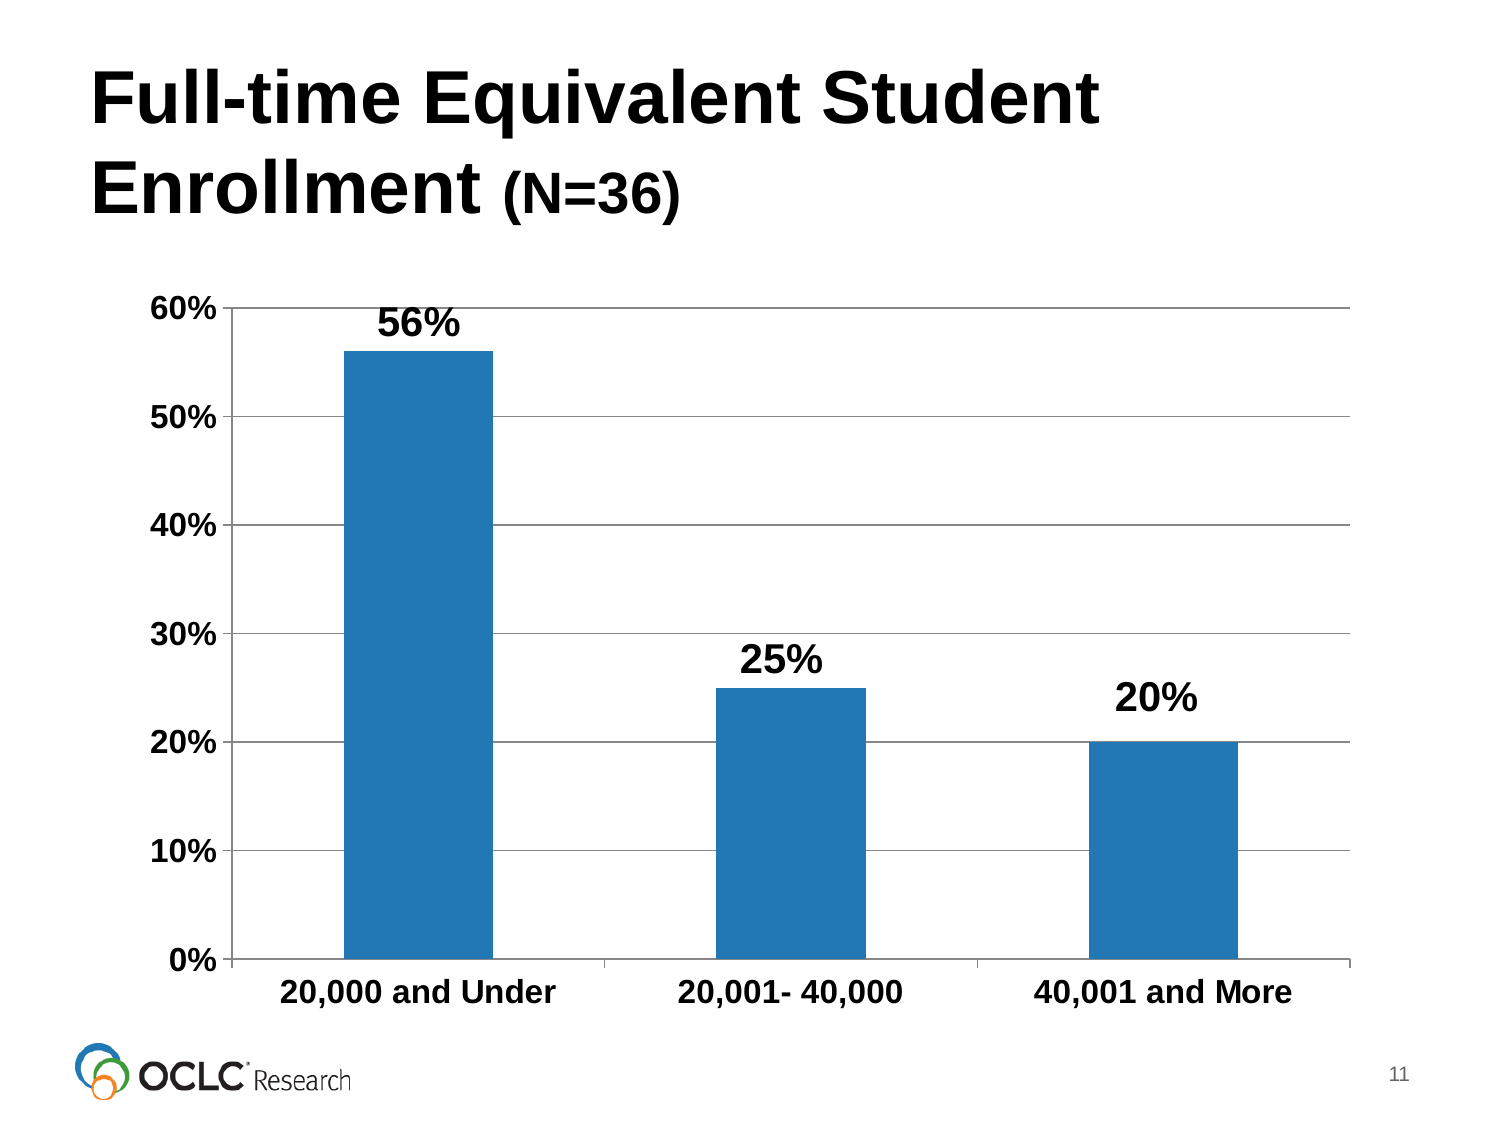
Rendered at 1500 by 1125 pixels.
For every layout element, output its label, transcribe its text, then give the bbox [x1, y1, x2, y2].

chart [124, 274, 1376, 1026]
slide_number 11 [1074, 1042, 1425, 1103]
title Full-time Equivalent Student Enrollment (N=36) [75, 45, 1425, 233]
picture [75, 1043, 350, 1100]
